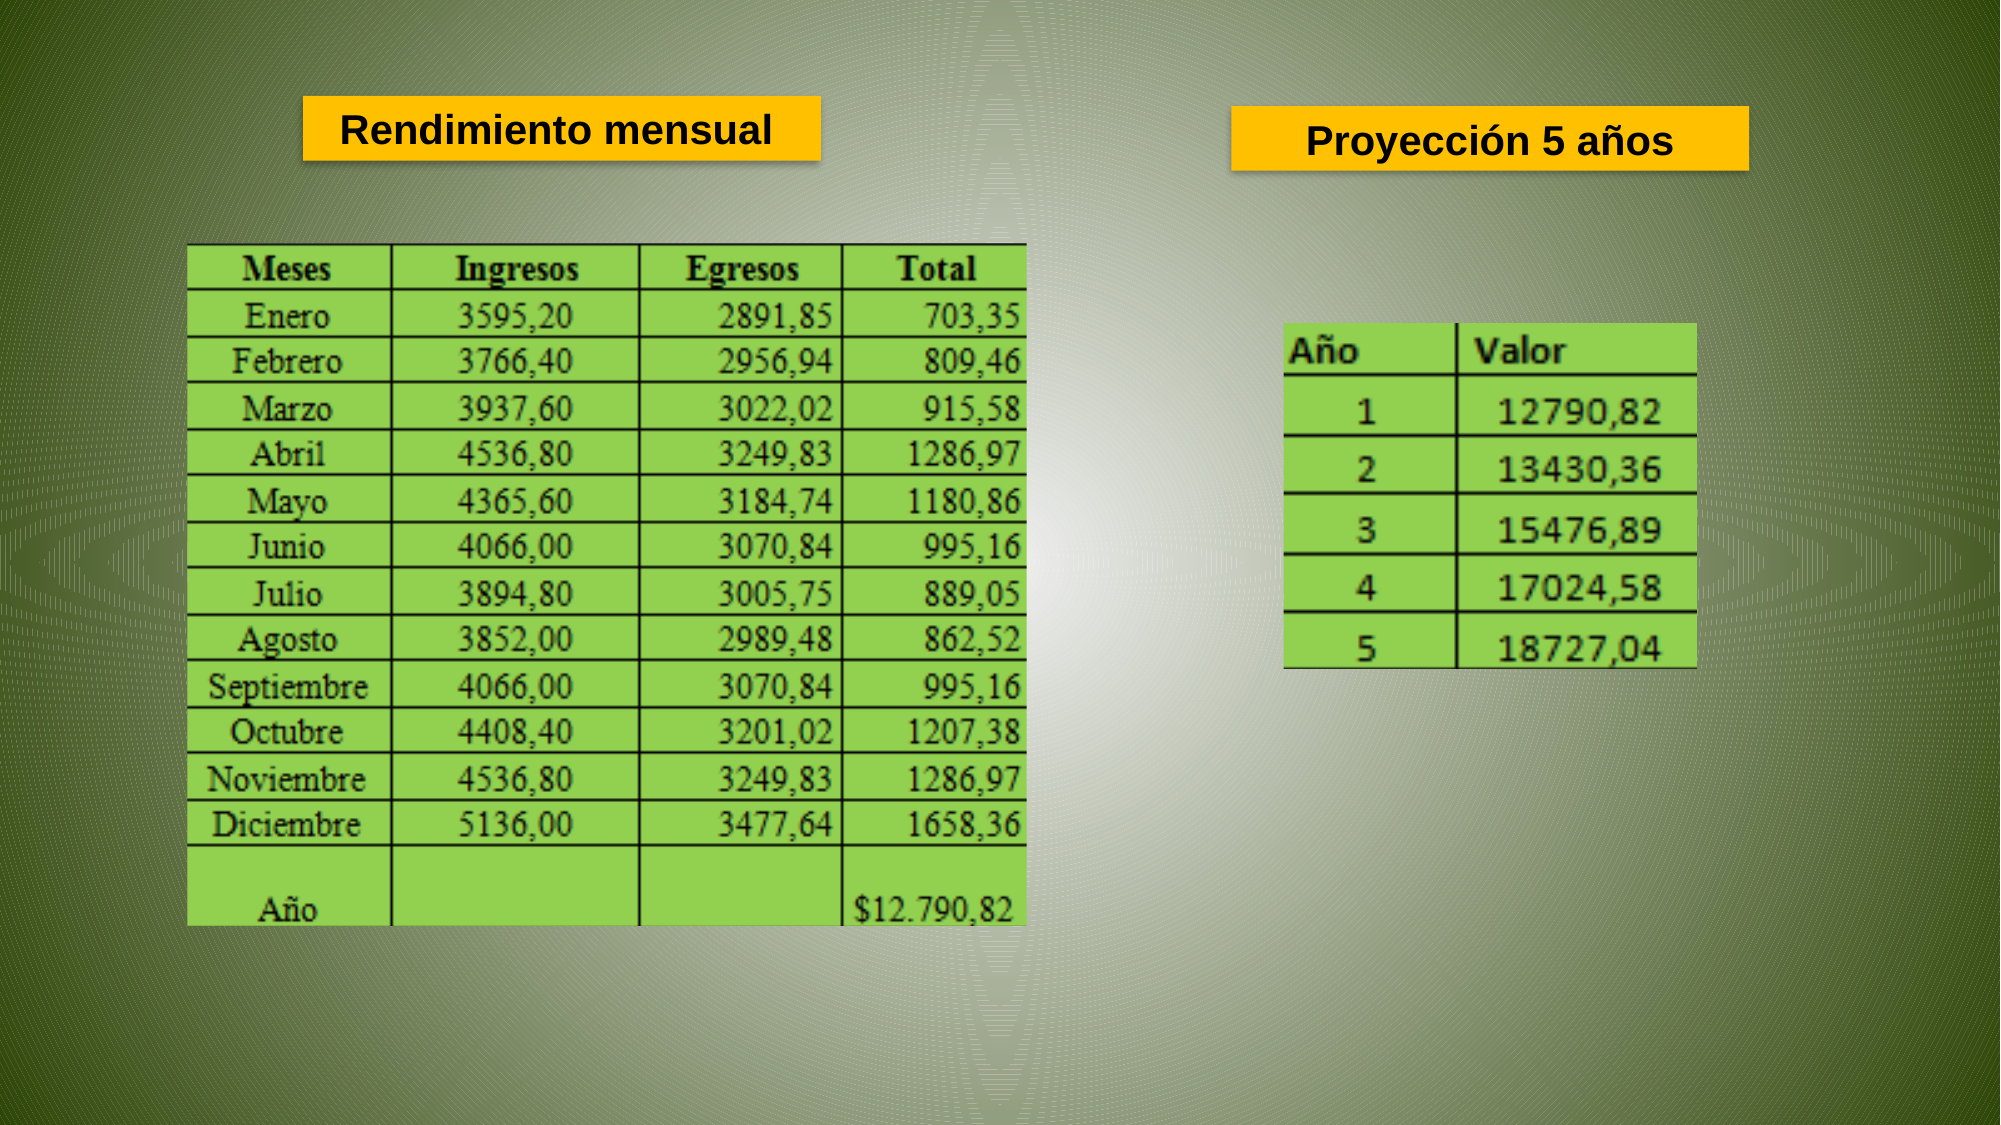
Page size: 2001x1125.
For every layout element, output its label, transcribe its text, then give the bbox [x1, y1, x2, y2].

picture [187, 243, 1027, 926]
text_box Rendimiento mensual [303, 95, 821, 161]
picture [1283, 323, 1697, 669]
text_box Proyección 5 años [1231, 106, 1750, 171]
